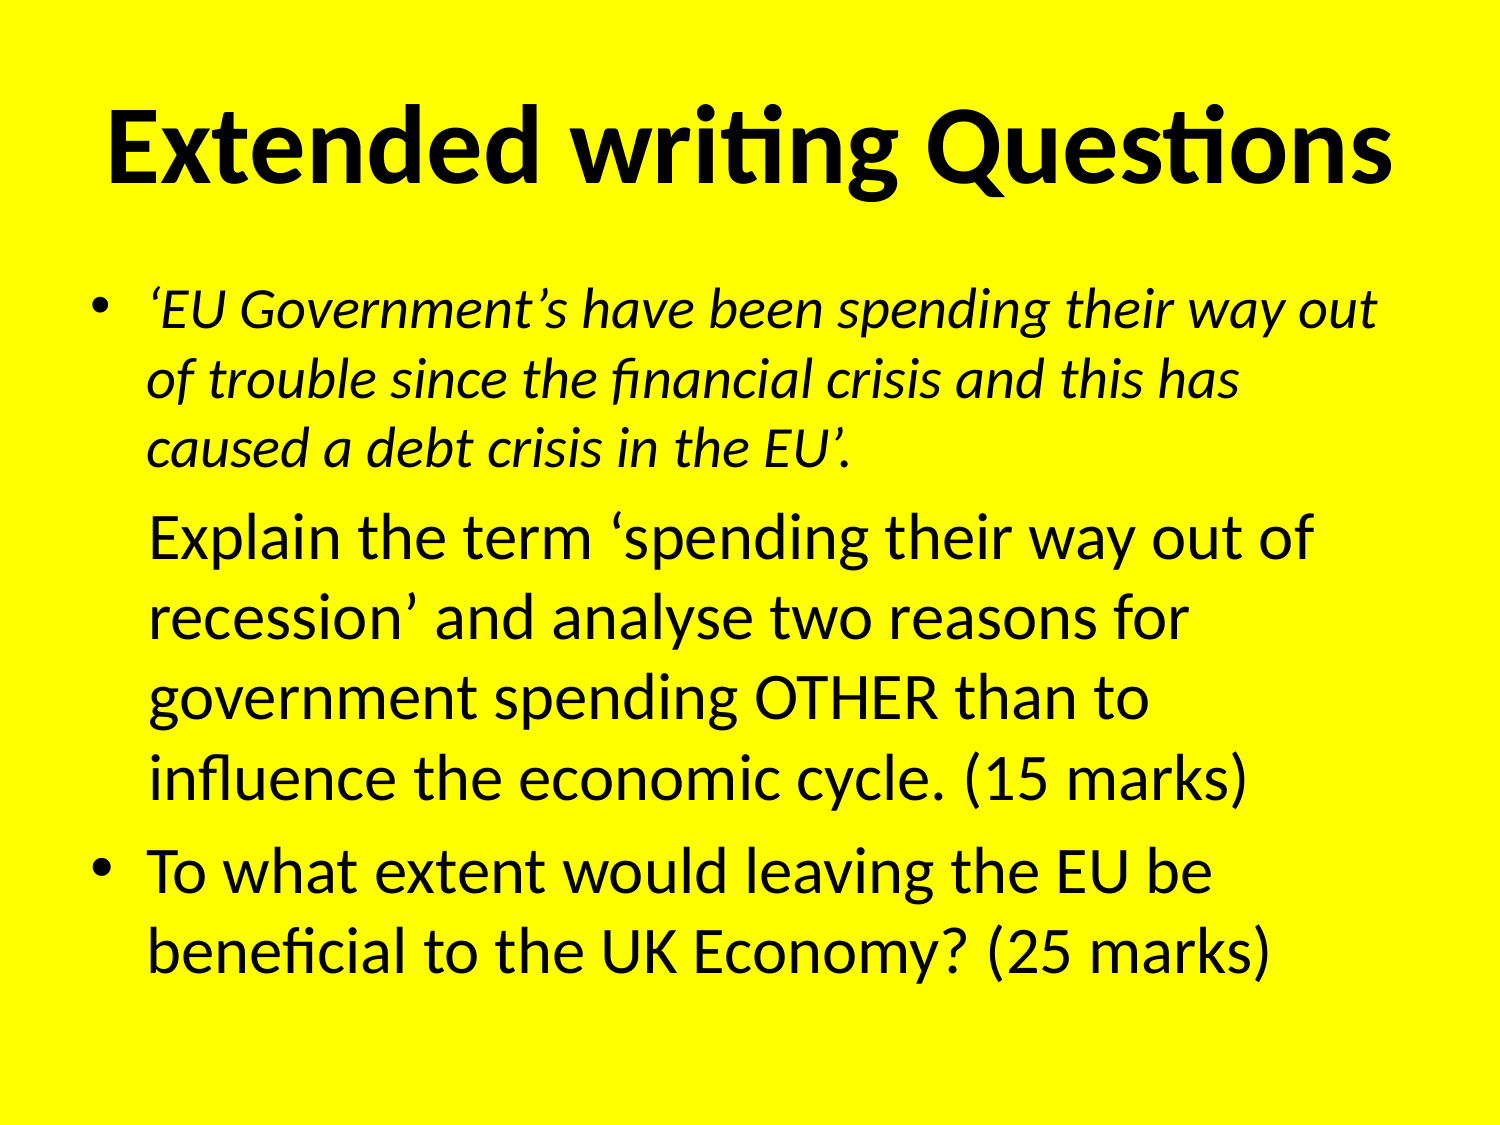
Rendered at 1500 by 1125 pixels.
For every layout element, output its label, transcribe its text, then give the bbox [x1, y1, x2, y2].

list ‘EU Government’s have been spending their way out of trouble since the financial crisis and this has caused a debt crisis in the EU’. Explain the term ‘spending their way out of recession’ and analyse two reasons for government spending OTHER than to influence the economic cycle. (15 marks) To what extent would leaving the EU be beneficial to the UK Economy? (25 marks) [75, 262, 1425, 1005]
title Extended writing Questions [75, 45, 1425, 233]
